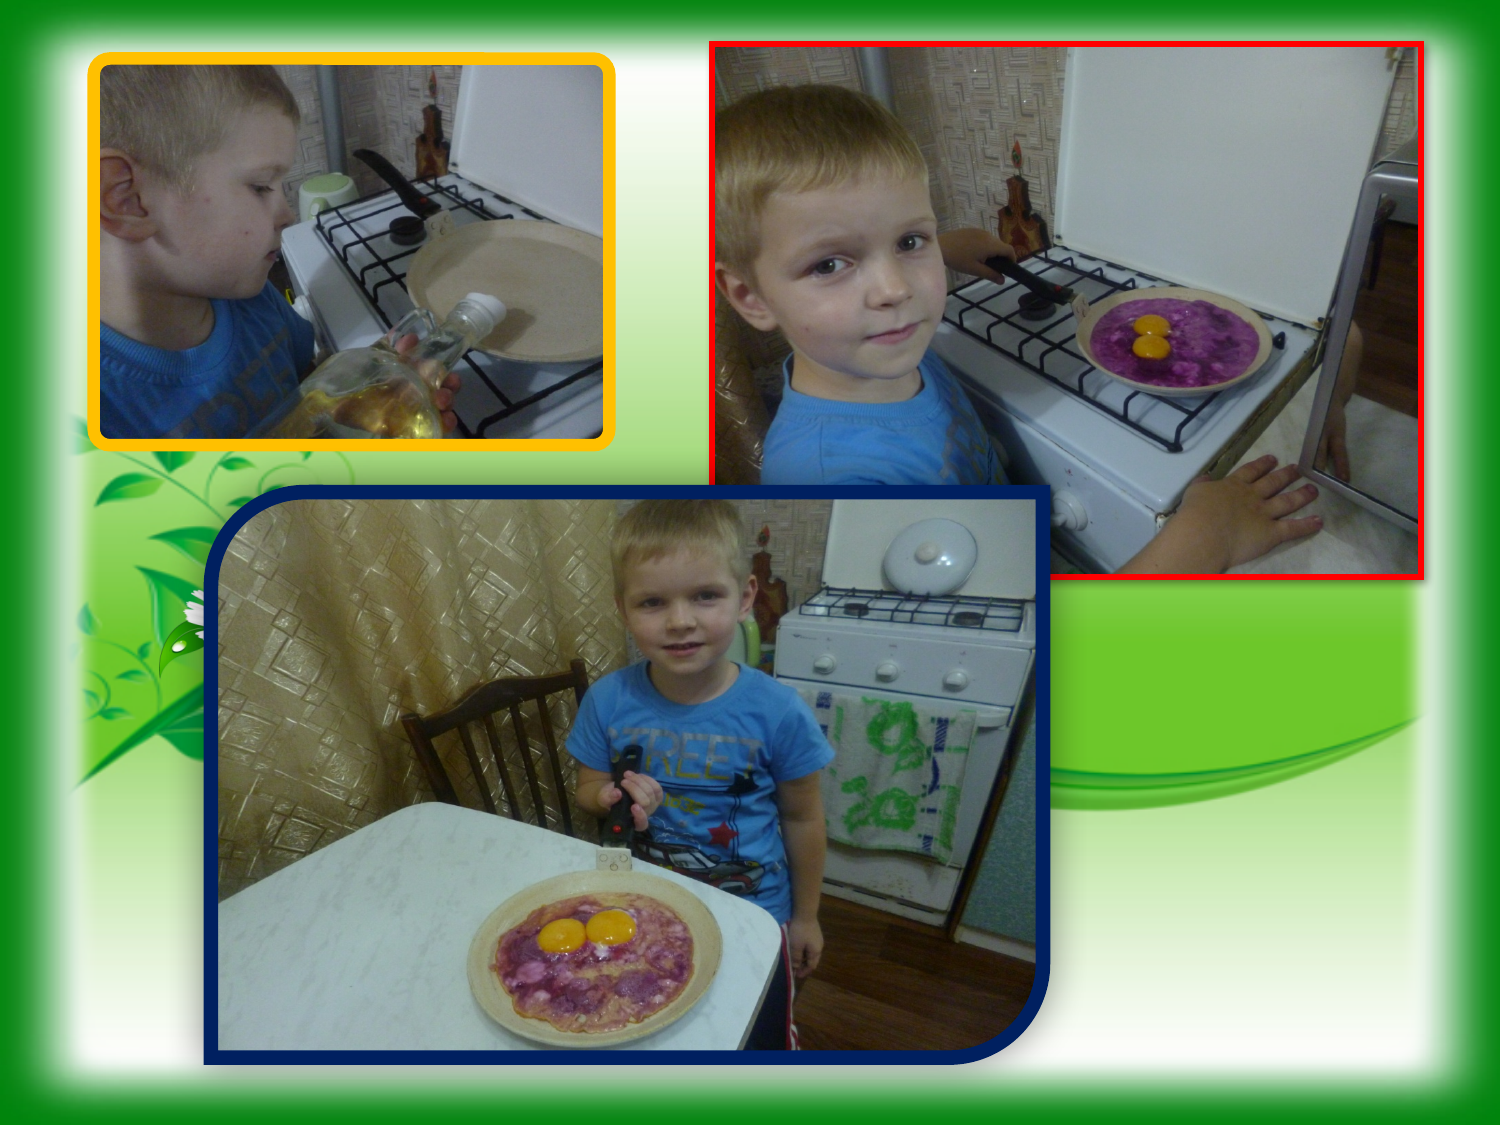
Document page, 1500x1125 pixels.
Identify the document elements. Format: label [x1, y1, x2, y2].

picture [0, 0, 1500, 1125]
title [75, 45, 708, 233]
